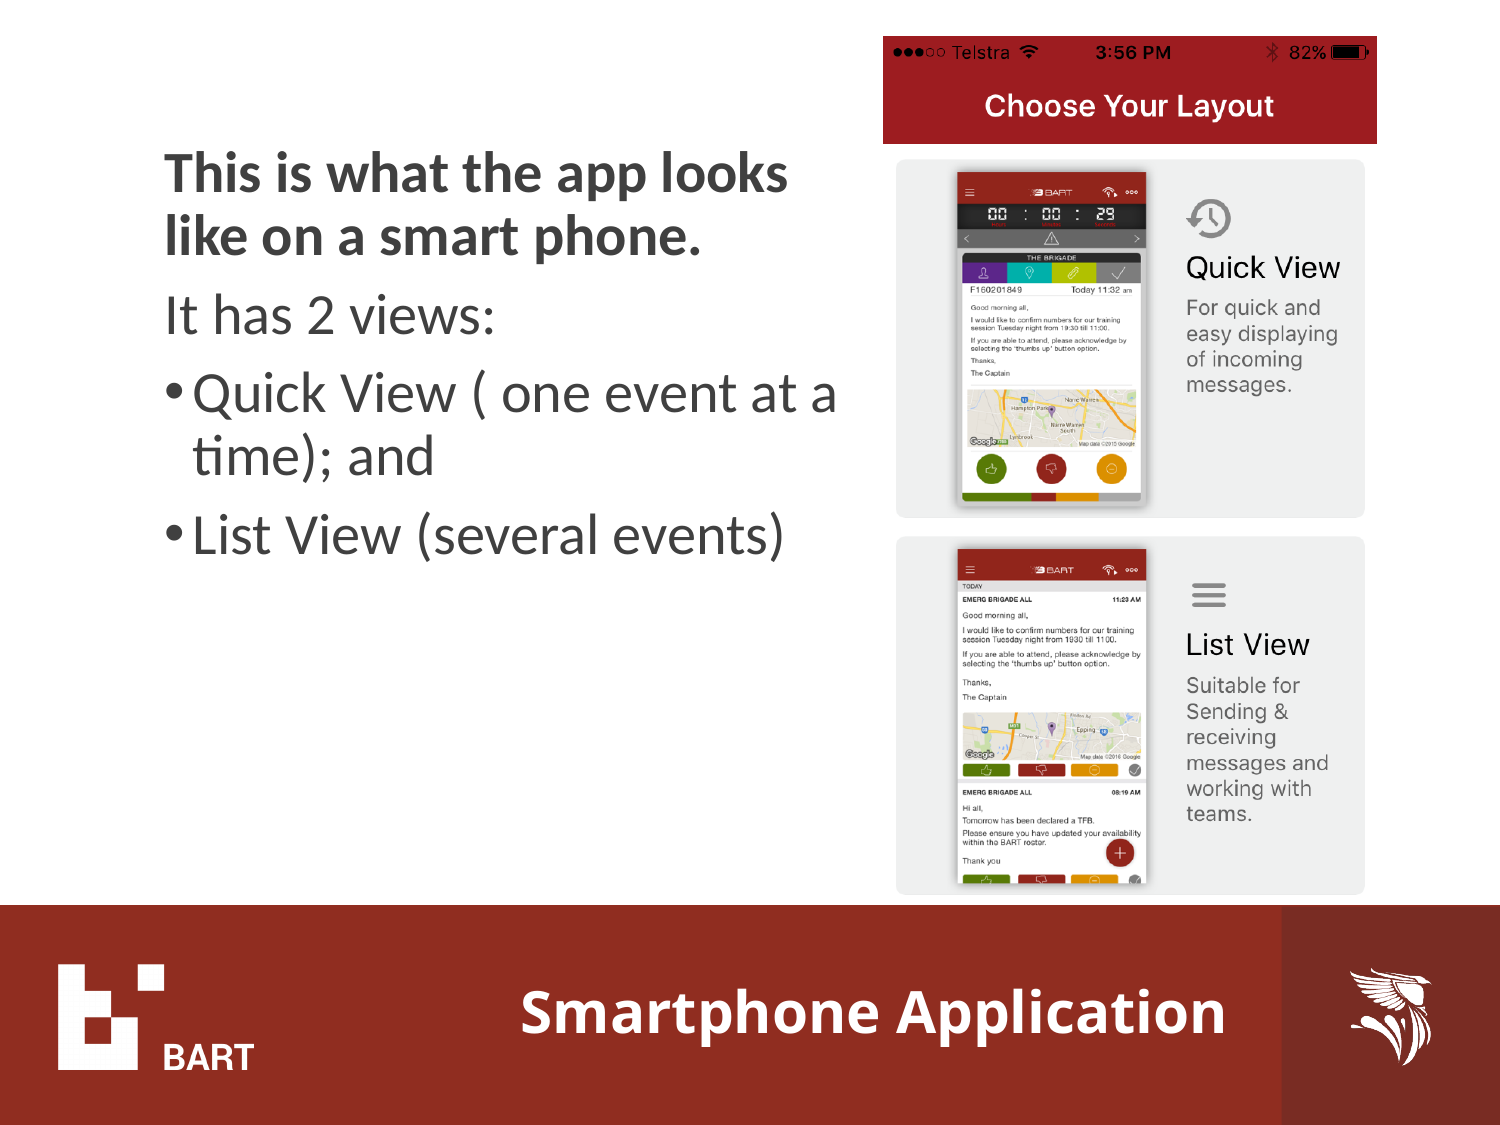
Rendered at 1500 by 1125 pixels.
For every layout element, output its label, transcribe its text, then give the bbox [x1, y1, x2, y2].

text_box [1281, 906, 1500, 1125]
picture [883, 36, 1377, 910]
text_box [0, 904, 1281, 1125]
picture [1329, 954, 1453, 1079]
list This is what the app looks like on a smart phone. It has 2 views: Quick View ( one event at a time); and List View (several events) [149, 134, 876, 592]
text_box Smartphone Application [315, 944, 1243, 1084]
picture [58, 964, 254, 1070]
